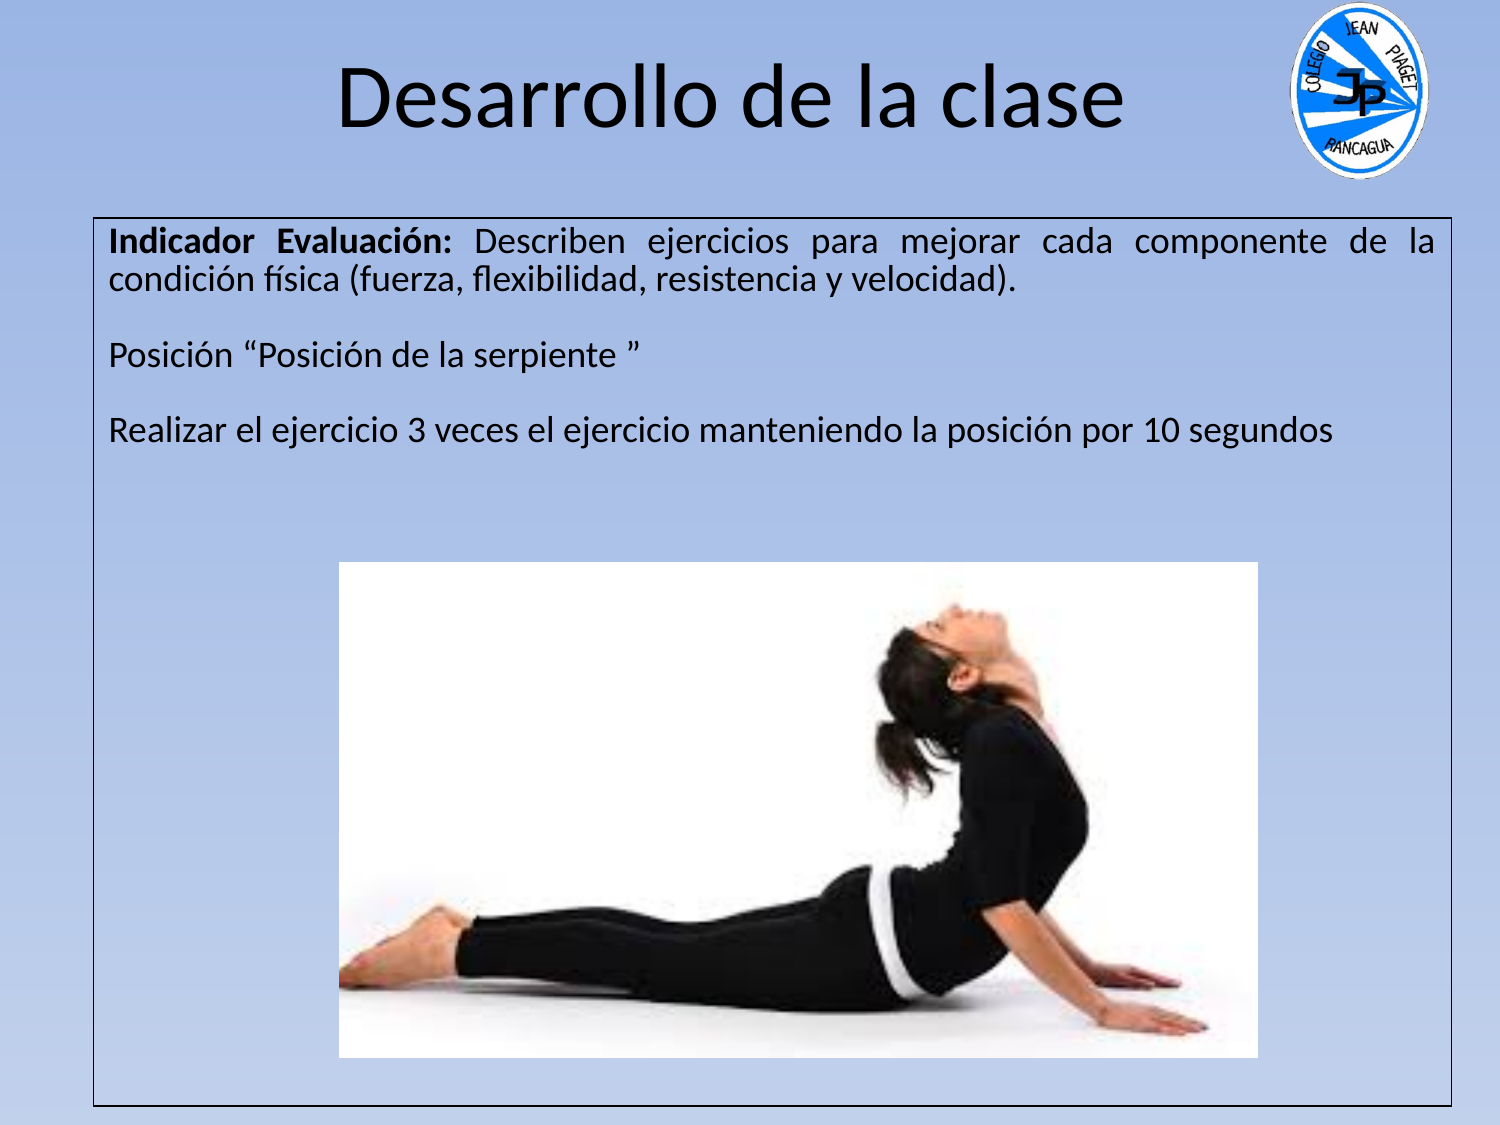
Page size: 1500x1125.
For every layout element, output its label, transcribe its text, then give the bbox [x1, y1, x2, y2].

picture [1257, 0, 1469, 183]
table_header Indicador Evaluación: Describen ejercicios para mejorar cada componente de la condición física (fuerza, flexibilidad, resistencia y velocidad). Posición “Posición de la serpiente ” Realizar el ejercicio 3 veces el ejercicio manteniendo la posición por 10 segundos [94, 219, 1451, 1105]
picture [339, 562, 1259, 1058]
title Desarrollo de la clase [53, 0, 1412, 201]
